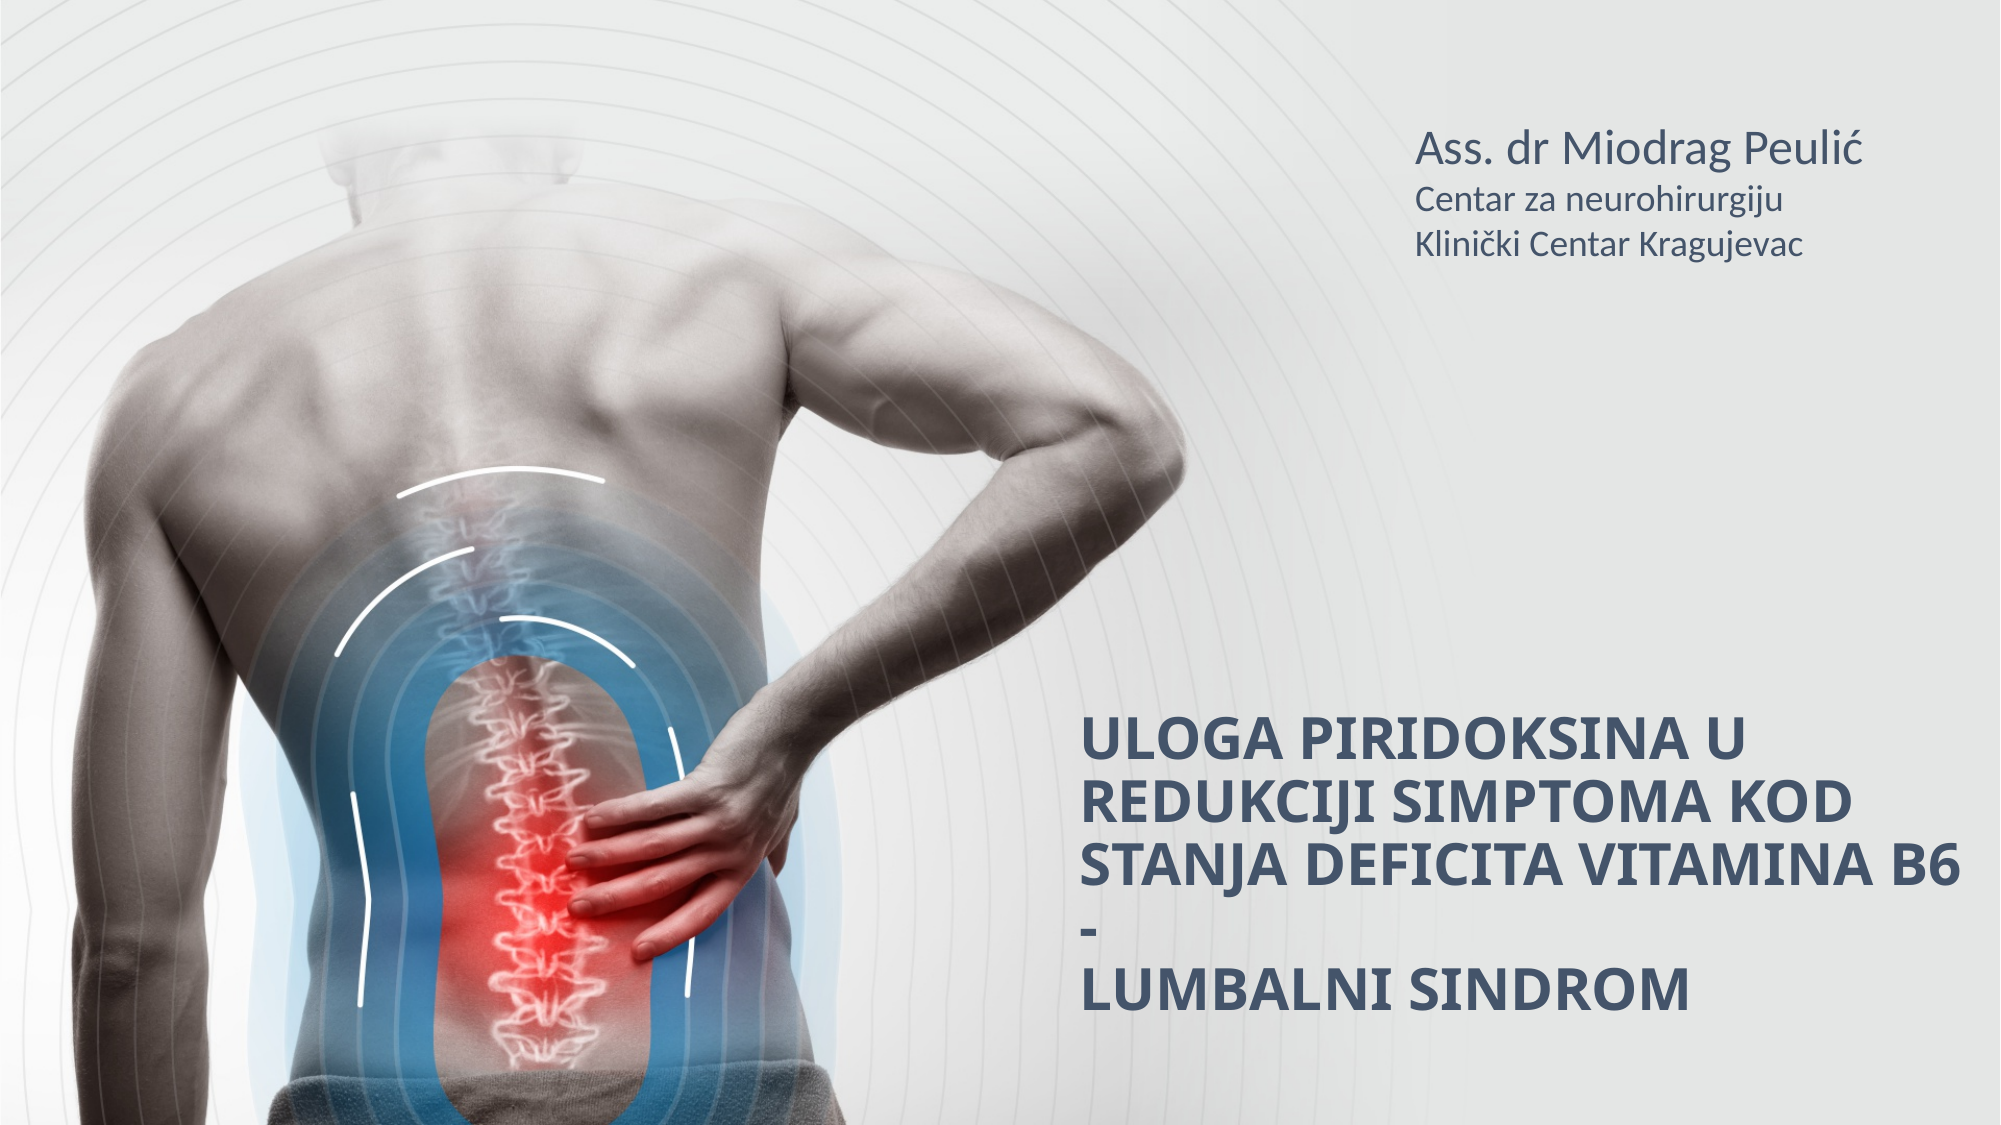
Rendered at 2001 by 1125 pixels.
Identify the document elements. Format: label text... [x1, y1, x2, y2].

text_box ULOGA PIRIDOKSINA U REDUKCIJI SIMPTOMA KOD STANJA DEFICITA VITAMINA B6 - LUMBALNI SINDROM [1064, 666, 1981, 1066]
picture [0, 0, 2001, 1125]
text_box Ass. dr Miodrag Peulić Centar za neurohirurgiju Klinički Centar Kragujevac [1400, 106, 1966, 272]
